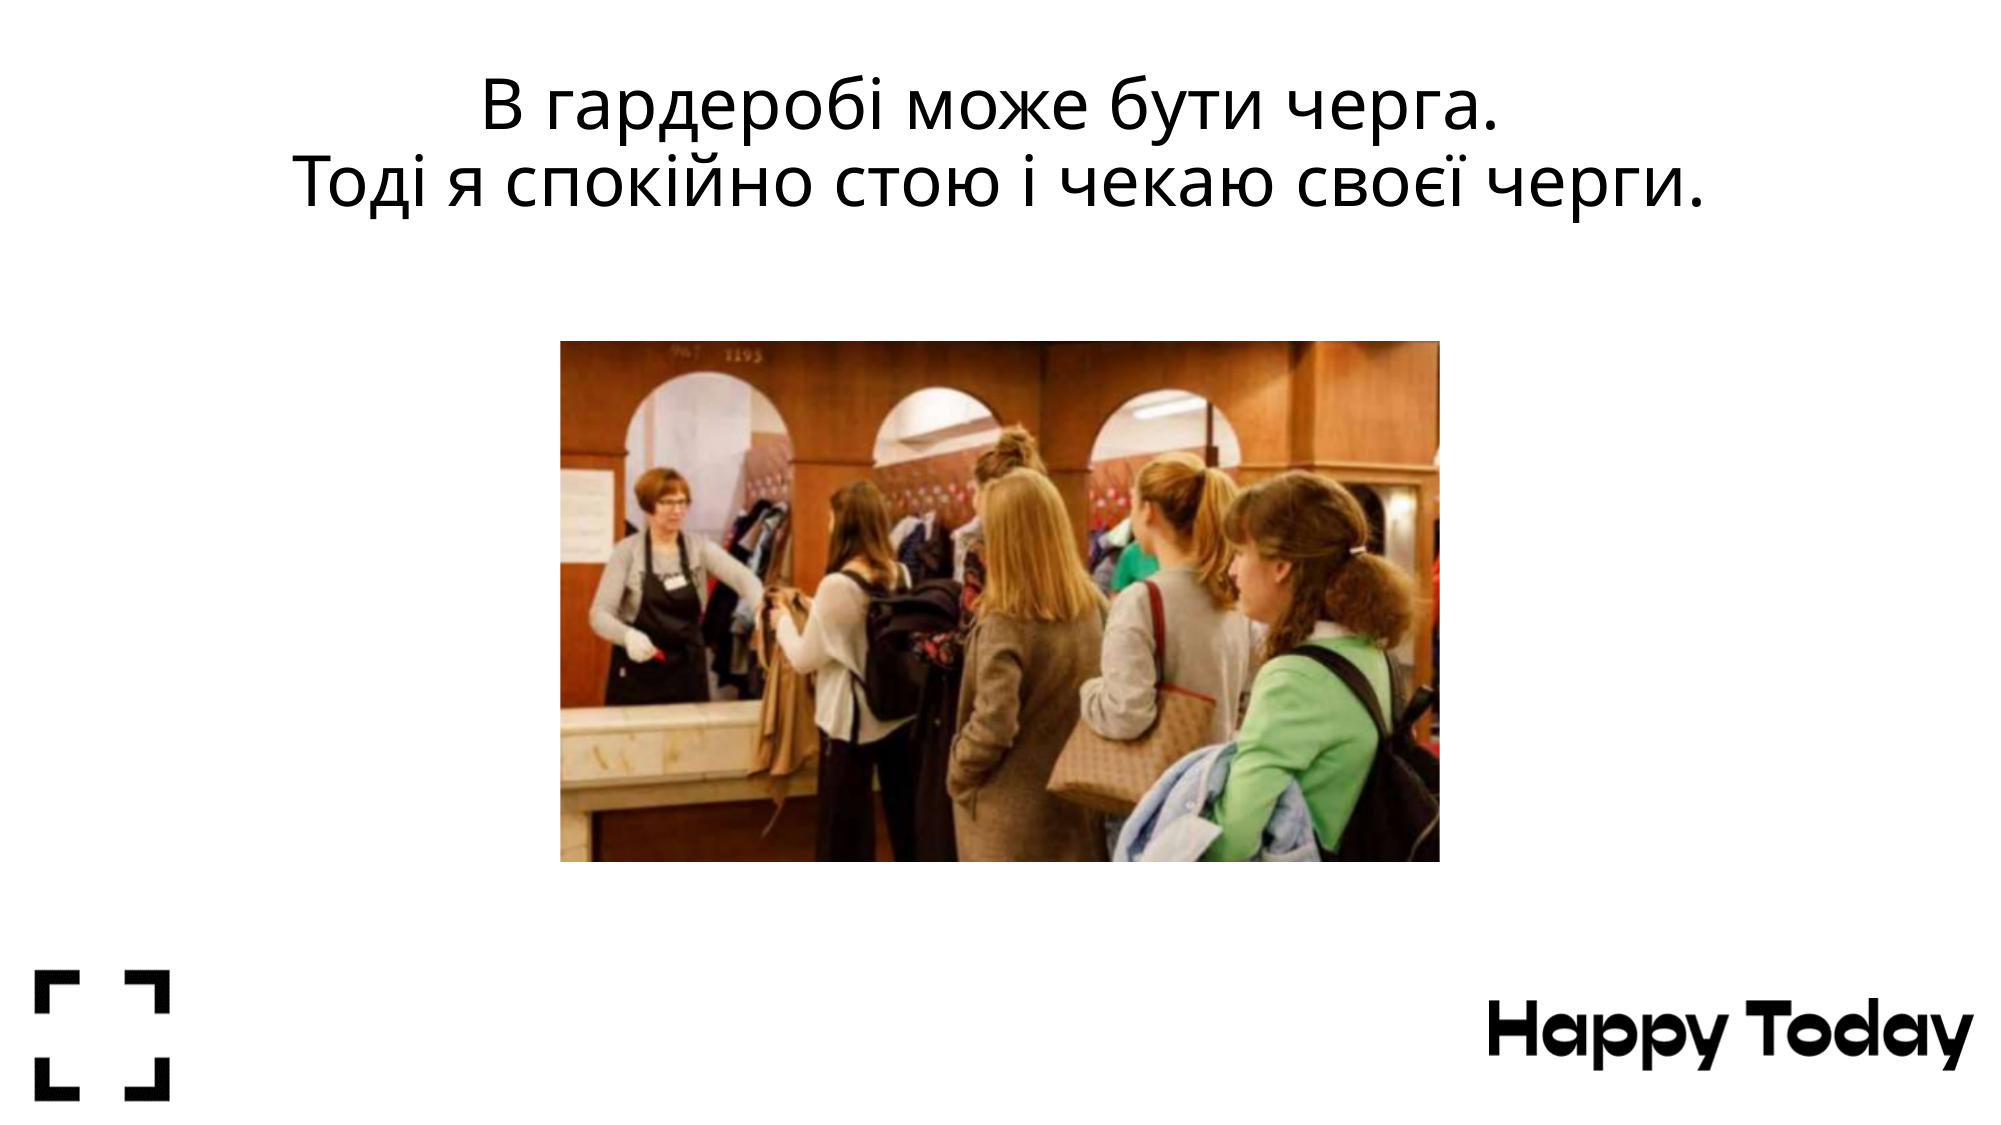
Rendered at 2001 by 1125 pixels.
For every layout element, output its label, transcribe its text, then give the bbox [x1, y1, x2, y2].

title В гардеробі може бути черга. Тоді я спокійно стою і чекаю своєї черги. [137, 59, 1863, 316]
picture [560, 341, 1440, 862]
picture [0, 933, 205, 1125]
picture [1489, 998, 1979, 1072]
